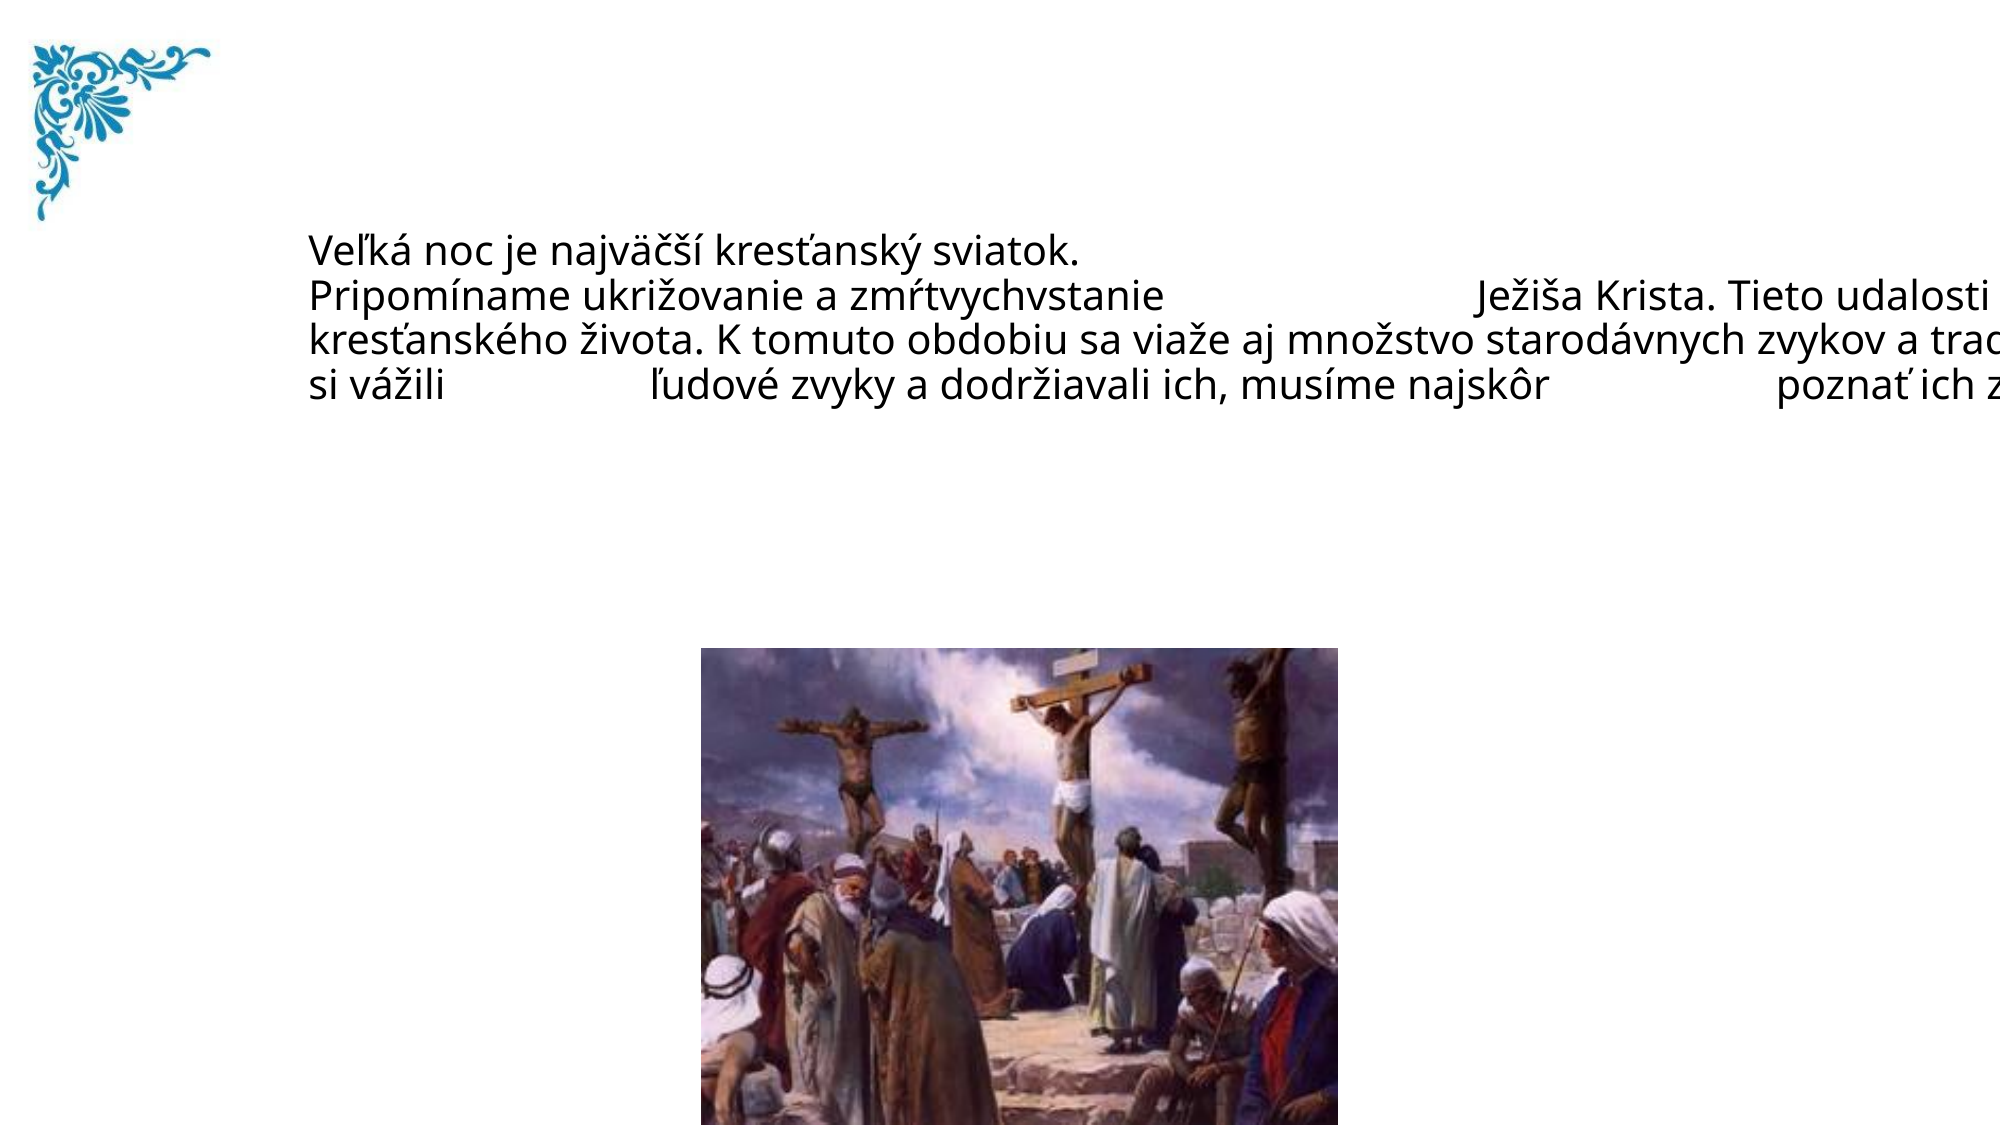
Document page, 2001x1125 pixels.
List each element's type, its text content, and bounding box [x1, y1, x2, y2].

picture [701, 648, 1338, 1125]
title Veľká noc je najväčší kresťanský sviatok. Pripomíname ukrižovanie a zmŕtvychvstanie Ježiša Krista. Tieto udalosti sú centrom kresťanského života. K tomuto obdobiu sa viaže aj množstvo starodávnych zvykov a tradícií. Aby sme si vážili ľudové zvyky a dodržiavali ich, musíme najskôr poznať ich zmysel. [293, 210, 2000, 428]
picture [0, 0, 225, 234]
